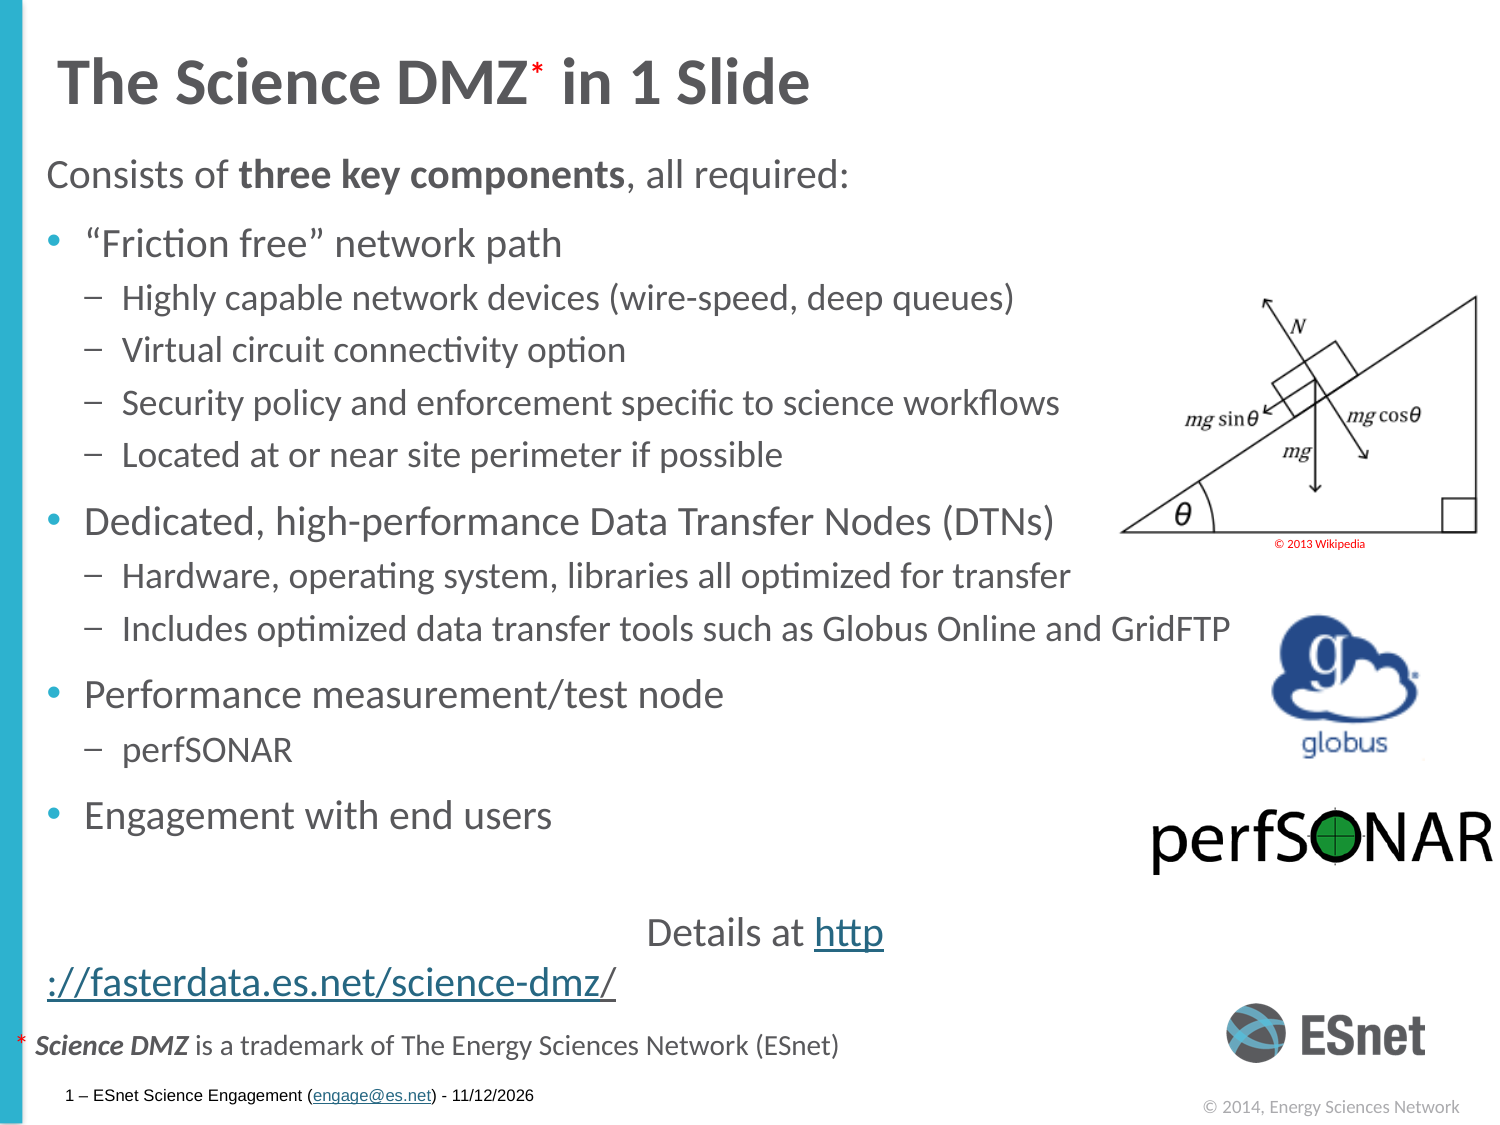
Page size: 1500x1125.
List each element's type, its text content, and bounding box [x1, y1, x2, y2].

list Consists of three key components, all required: “Friction free” network path Highly capable network devices (wire-speed, deep queues) Virtual circuit connectivity option Security policy and enforcement specific to science workflows Located at or near site perimeter if possible Dedicated, high-performance Data Transfer Nodes (DTNs) Hardware, operating system, libraries all optimized for transfer Includes optimized data transfer tools such as Globus Online and GridFTP Performance measurement/test node perfSONAR Engagement with end users Details at http://fasterdata.es.net/science-dmz/ [31, 139, 1425, 1070]
title The Science DMZ* in 1 Slide [42, 30, 1102, 125]
picture [1109, 285, 1484, 540]
text_box © 2014, Energy Sciences Network [1187, 1095, 1500, 1125]
text_box © 2013 Wikipedia [1259, 521, 1500, 565]
text_box * Science DMZ is a trademark of The Energy Sciences Network (ESnet) [0, 1019, 930, 1069]
picture [1146, 797, 1499, 877]
picture [1270, 612, 1426, 762]
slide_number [50, 1080, 582, 1110]
